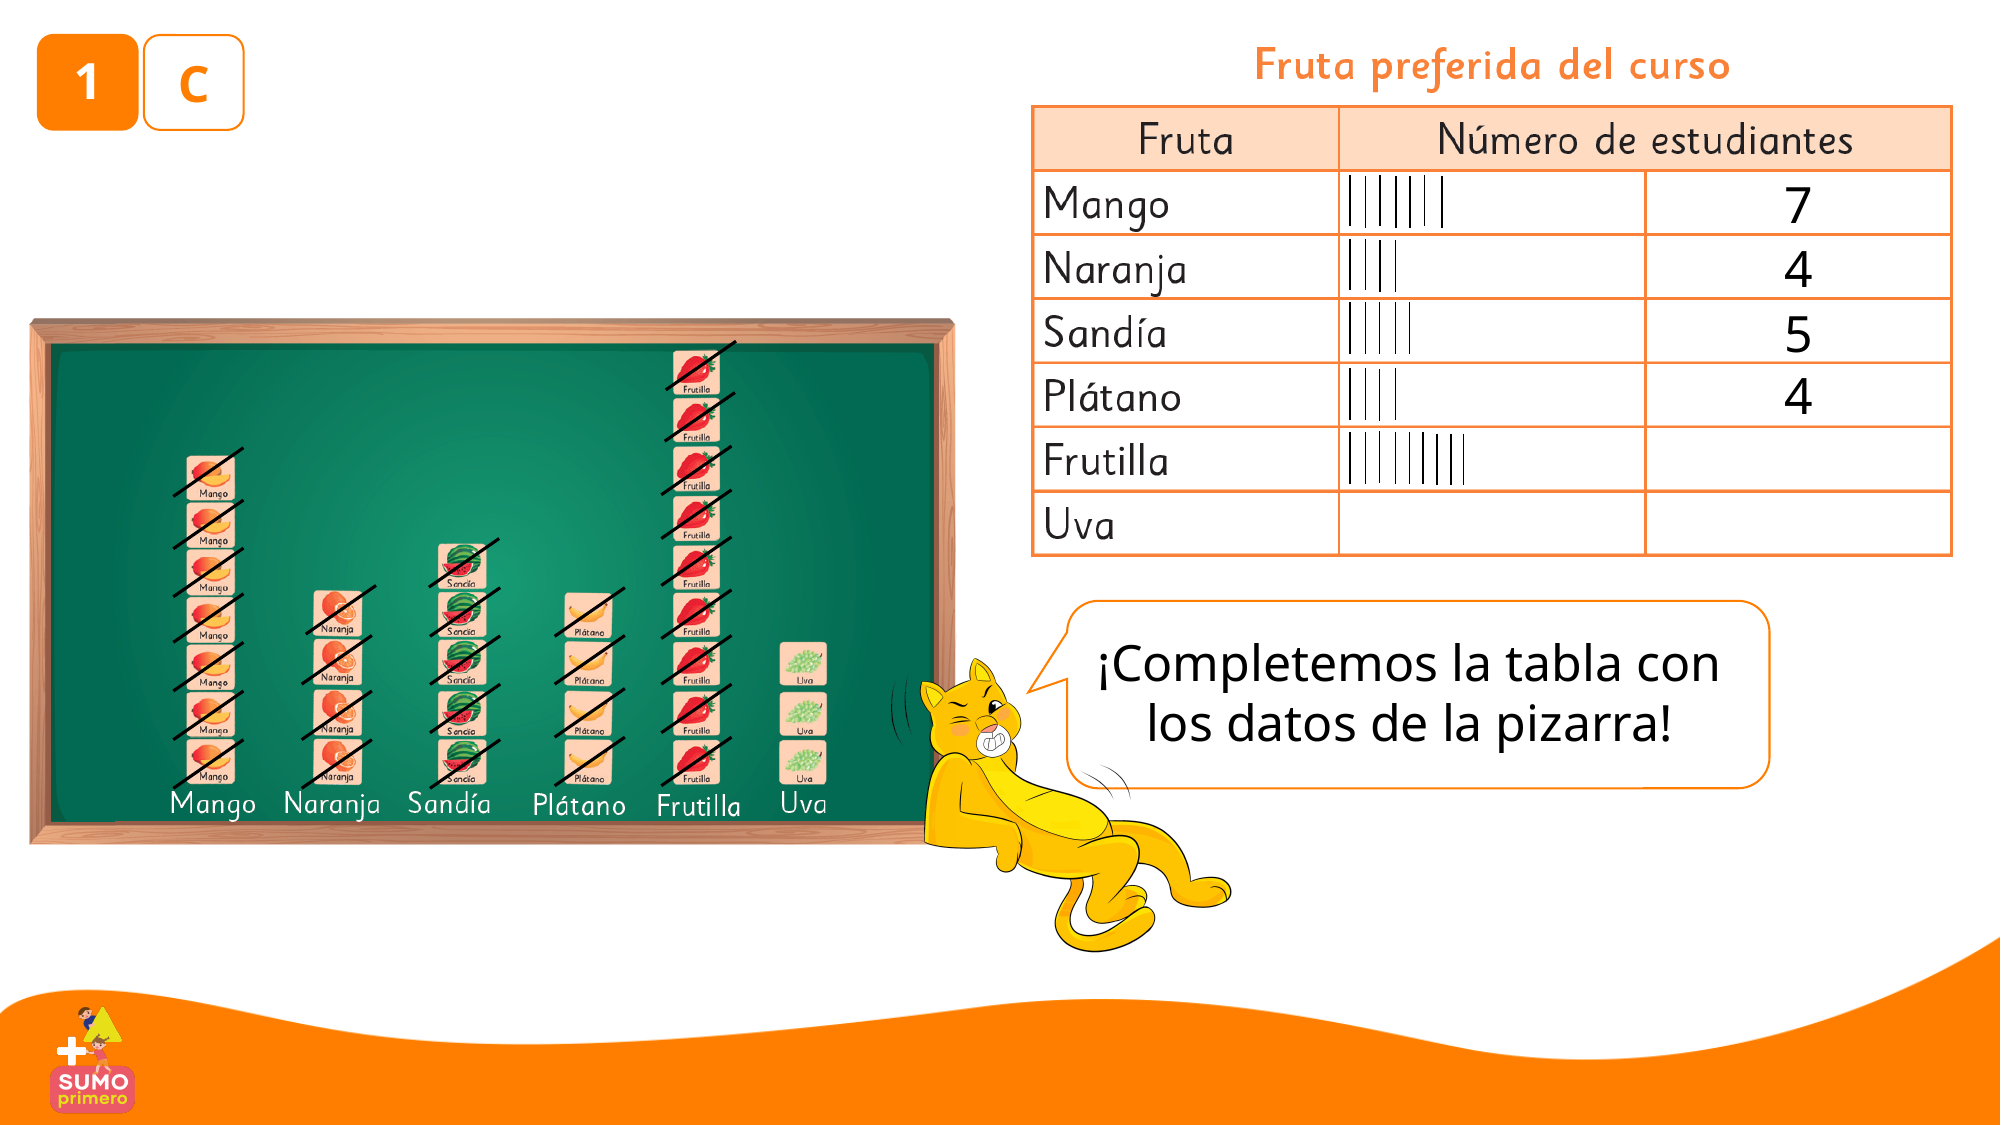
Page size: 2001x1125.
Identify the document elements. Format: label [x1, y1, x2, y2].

text_box [729, 804, 734, 816]
text_box [733, 803, 739, 815]
text_box [779, 740, 826, 784]
text_box [21, 315, 963, 850]
picture [0, 31, 2000, 1125]
text_box [780, 642, 827, 685]
text_box [780, 692, 827, 735]
text_box [37, 34, 138, 130]
text_box [143, 35, 244, 130]
text_box [673, 803, 679, 815]
text_box [1057, 600, 1770, 789]
